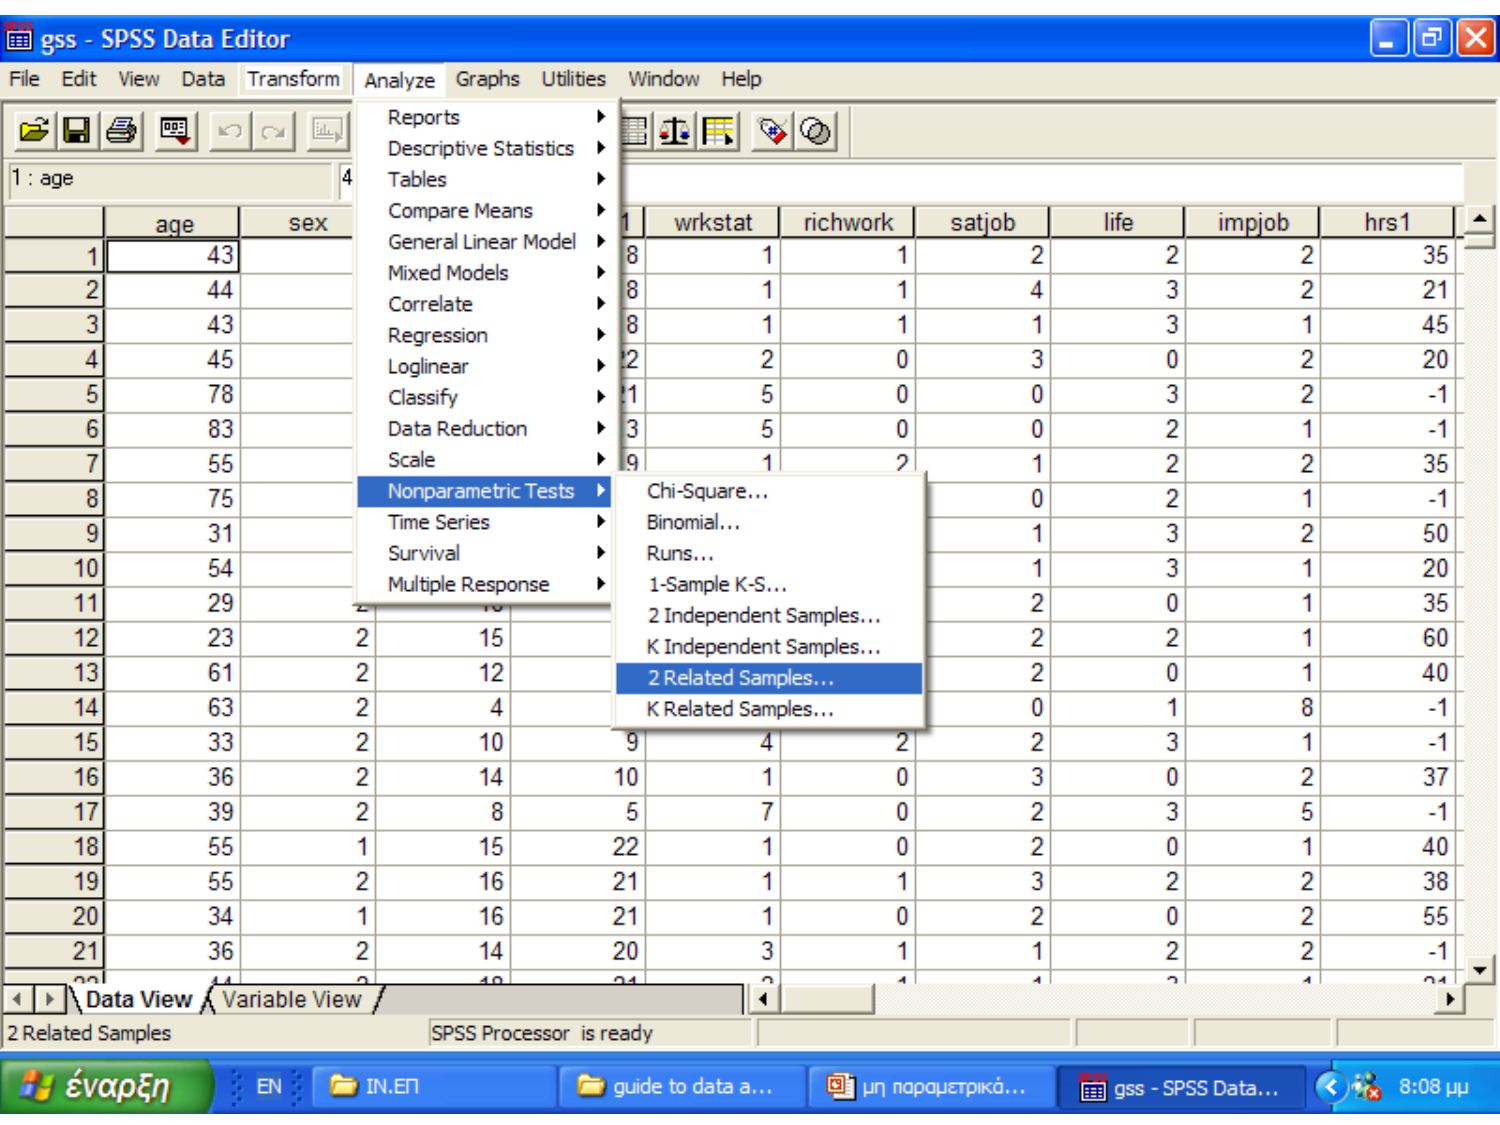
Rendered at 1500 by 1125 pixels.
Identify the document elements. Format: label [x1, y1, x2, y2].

list [0, 15, 1500, 1115]
